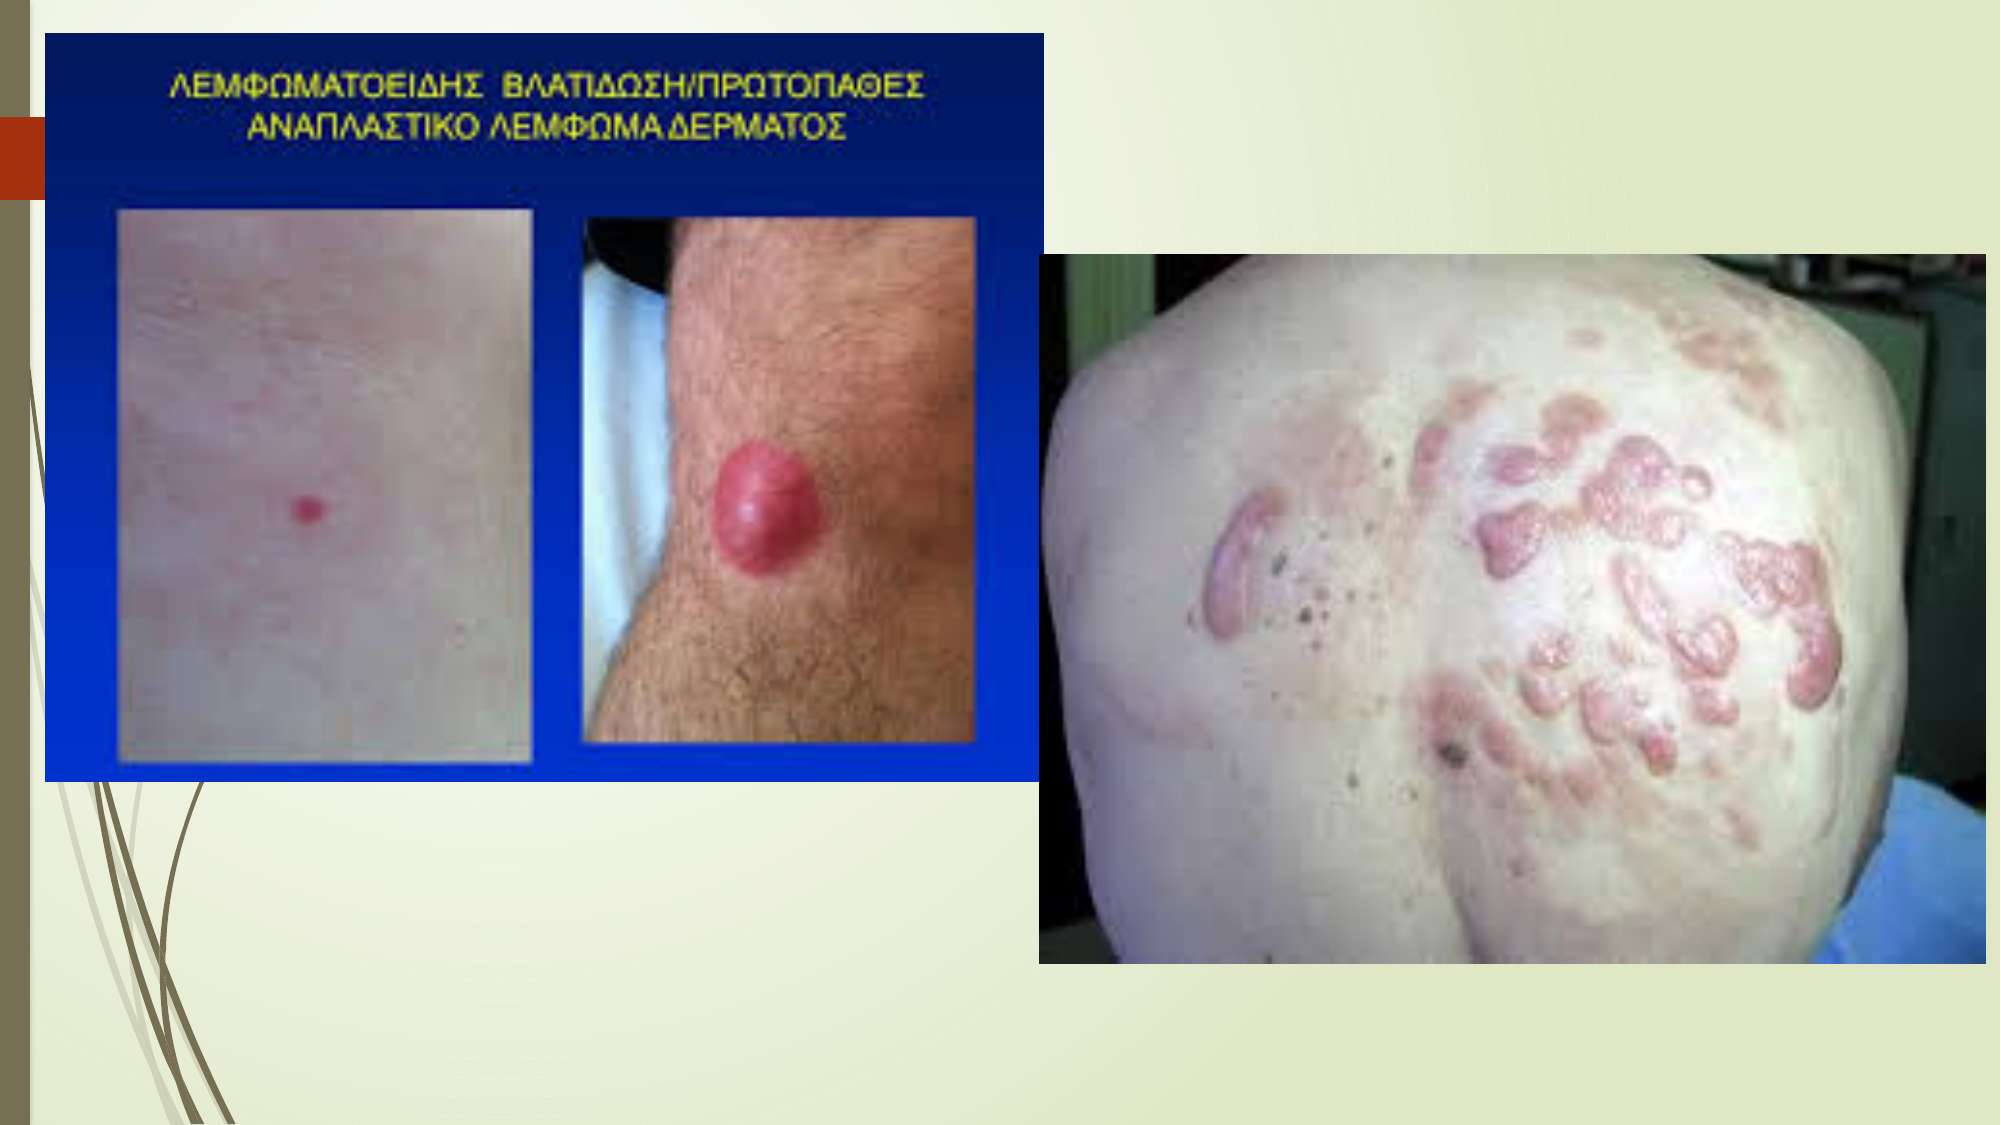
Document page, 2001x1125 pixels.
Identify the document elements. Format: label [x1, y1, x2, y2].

list [44, 33, 1044, 782]
picture [1039, 254, 1987, 964]
